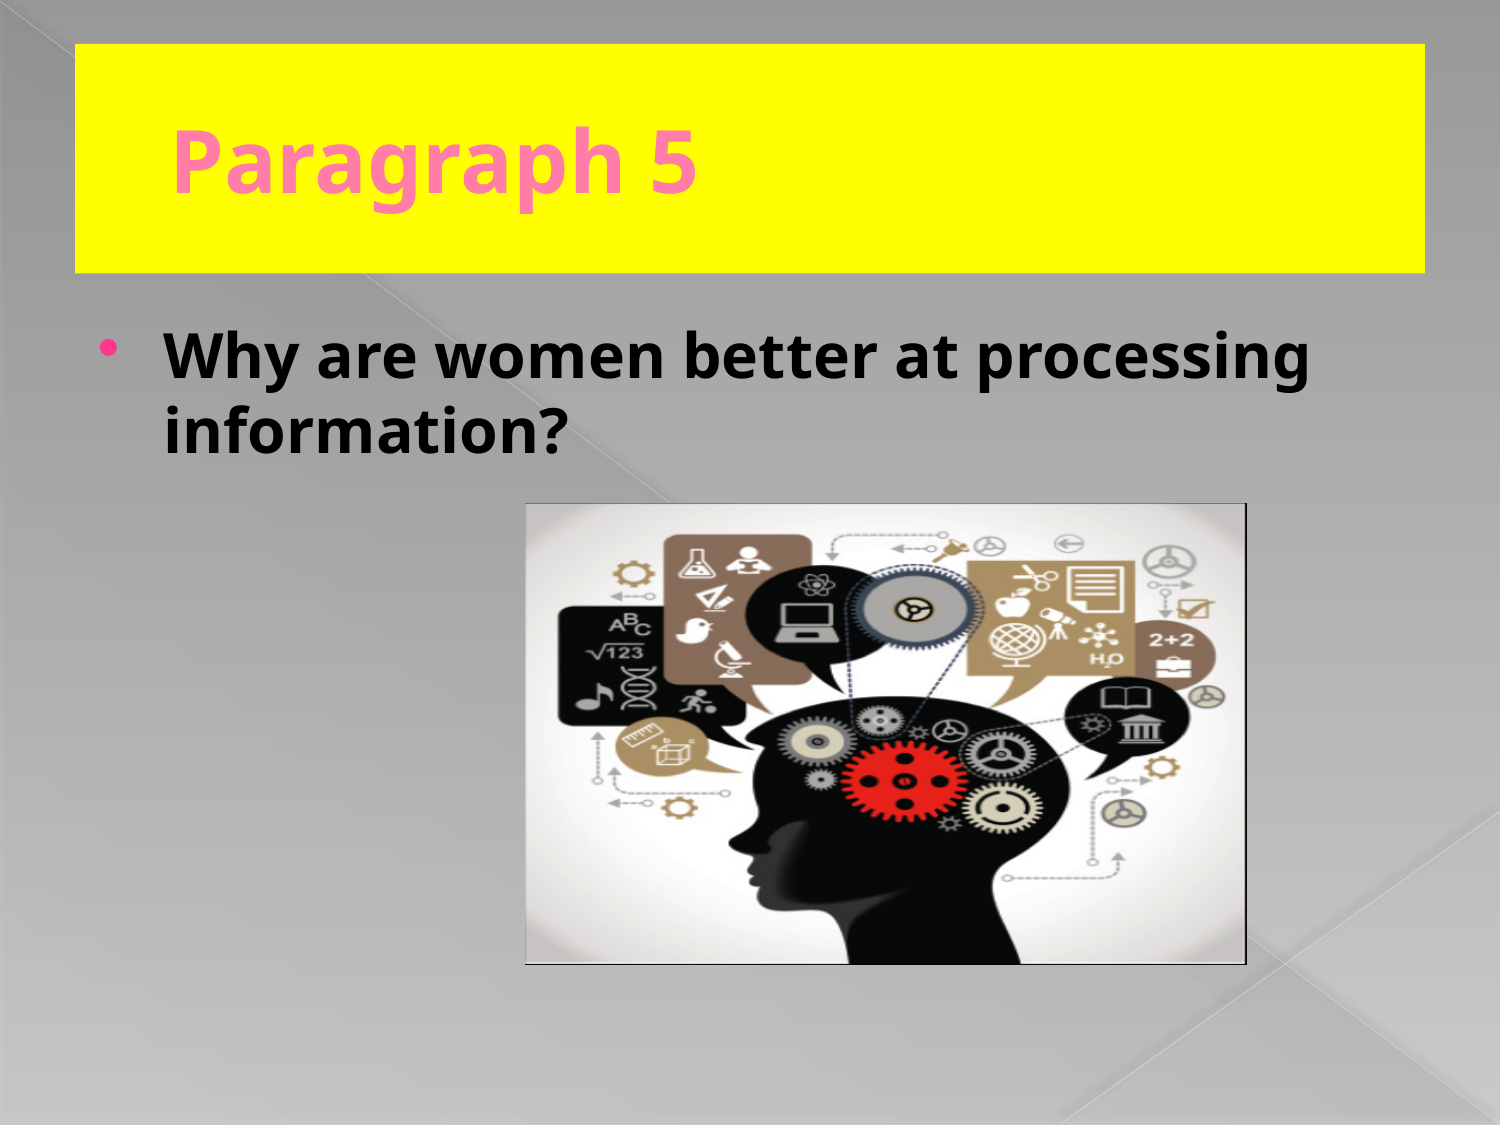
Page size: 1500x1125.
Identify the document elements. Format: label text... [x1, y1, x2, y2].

list Why are women better at processing information? [75, 308, 1425, 1059]
title Paragraph 5 [75, 43, 1425, 274]
picture [525, 503, 1247, 965]
